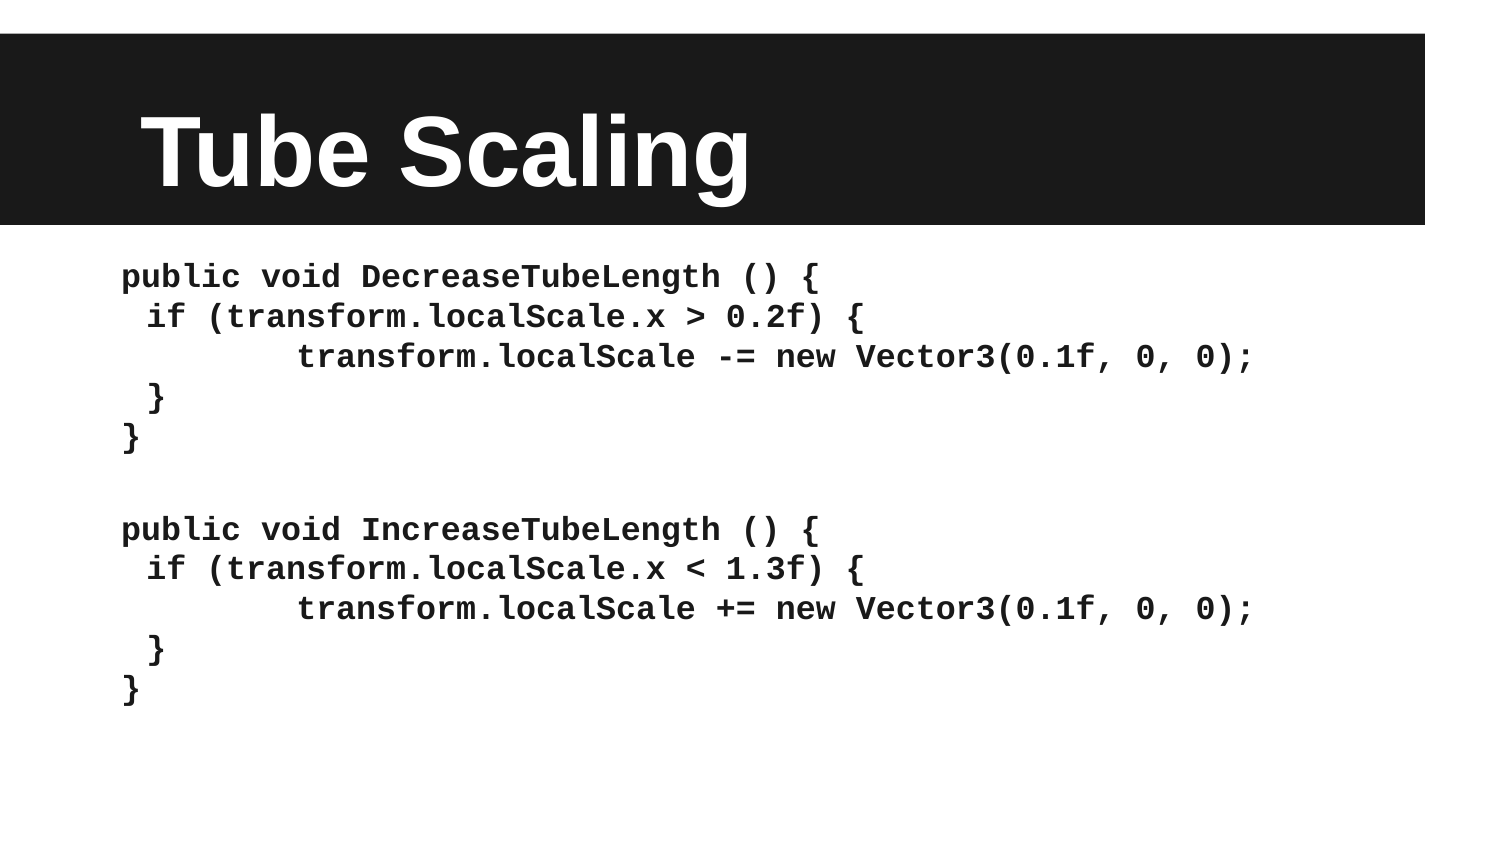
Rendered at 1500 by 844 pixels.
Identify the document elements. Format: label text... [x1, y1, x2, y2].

title Tube Scaling [75, 33, 1425, 221]
list public void DecreaseTubeLength () { if (transform.localScale.x > 0.2f) { transform.localScale -= new Vector3(0.1f, 0, 0); } } public void IncreaseTubeLength () { if (transform.localScale.x < 1.3f) { transform.localScale += new Vector3(0.1f, 0, 0); } } [75, 239, 1425, 808]
